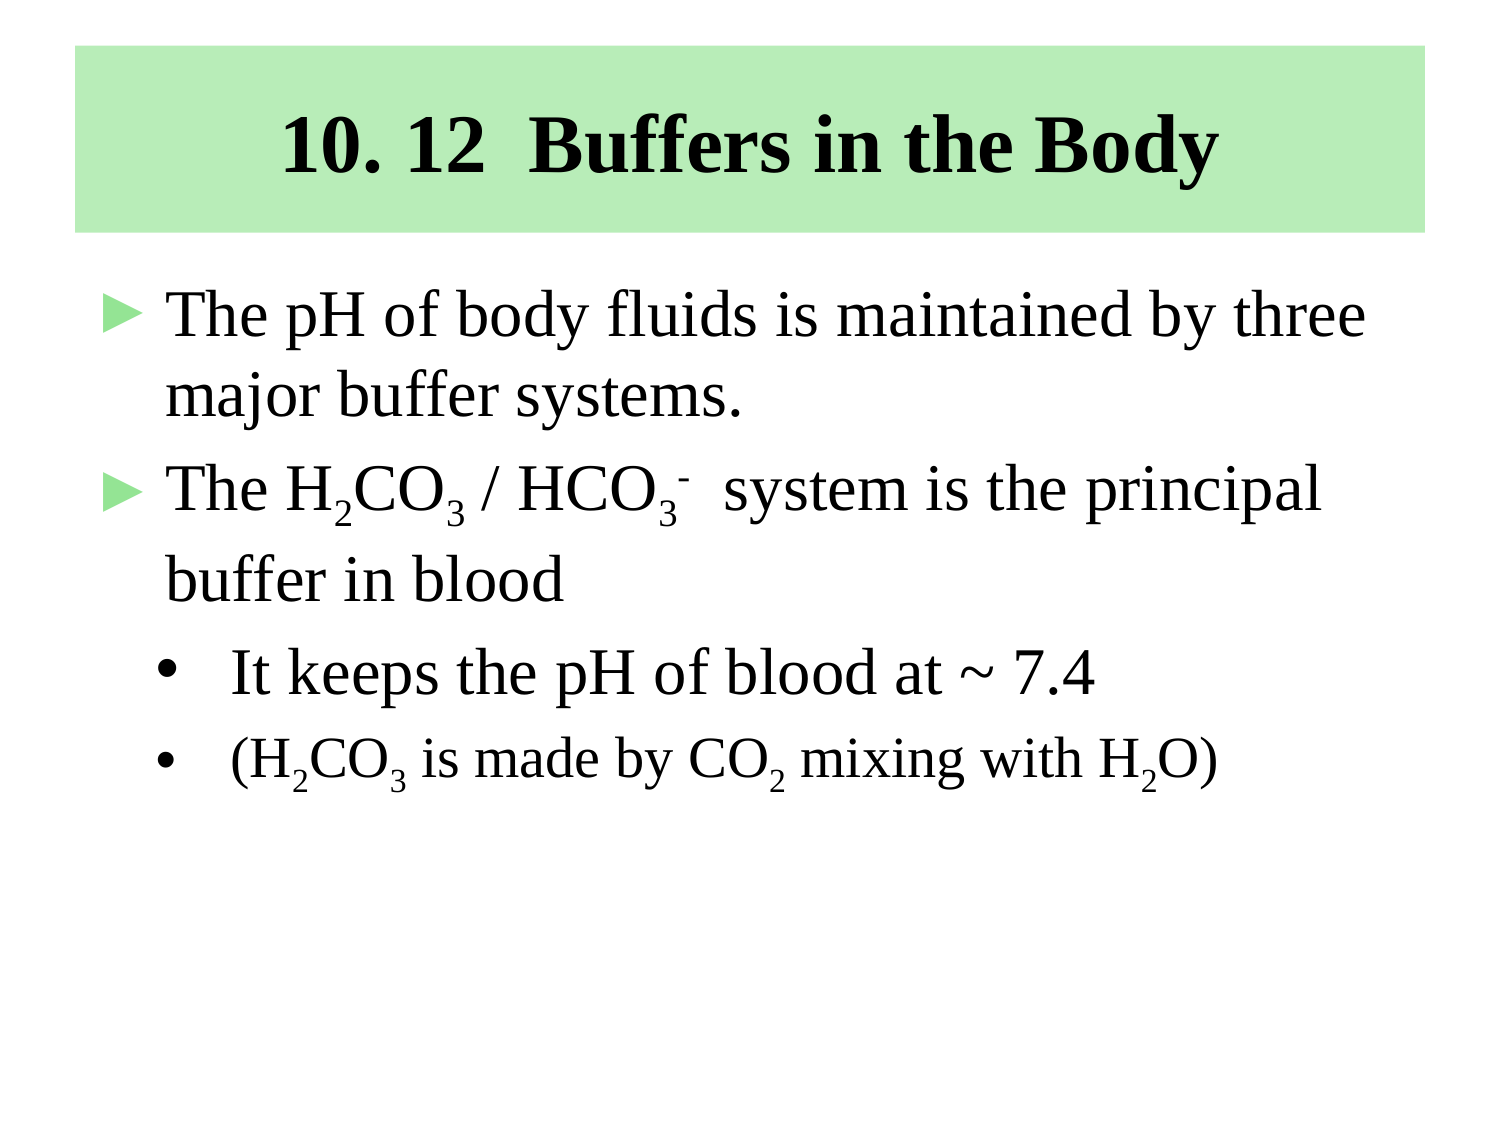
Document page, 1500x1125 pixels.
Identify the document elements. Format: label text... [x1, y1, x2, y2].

title 10. 12 Buffers in the Body [75, 45, 1425, 233]
list The pH of body fluids is maintained by three major buffer systems. The H2CO3 / HCO3- system is the principal buffer in blood It keeps the pH of blood at ~ 7.4 (H2CO3 is made by CO2 mixing with H2O) [75, 262, 1425, 1006]
